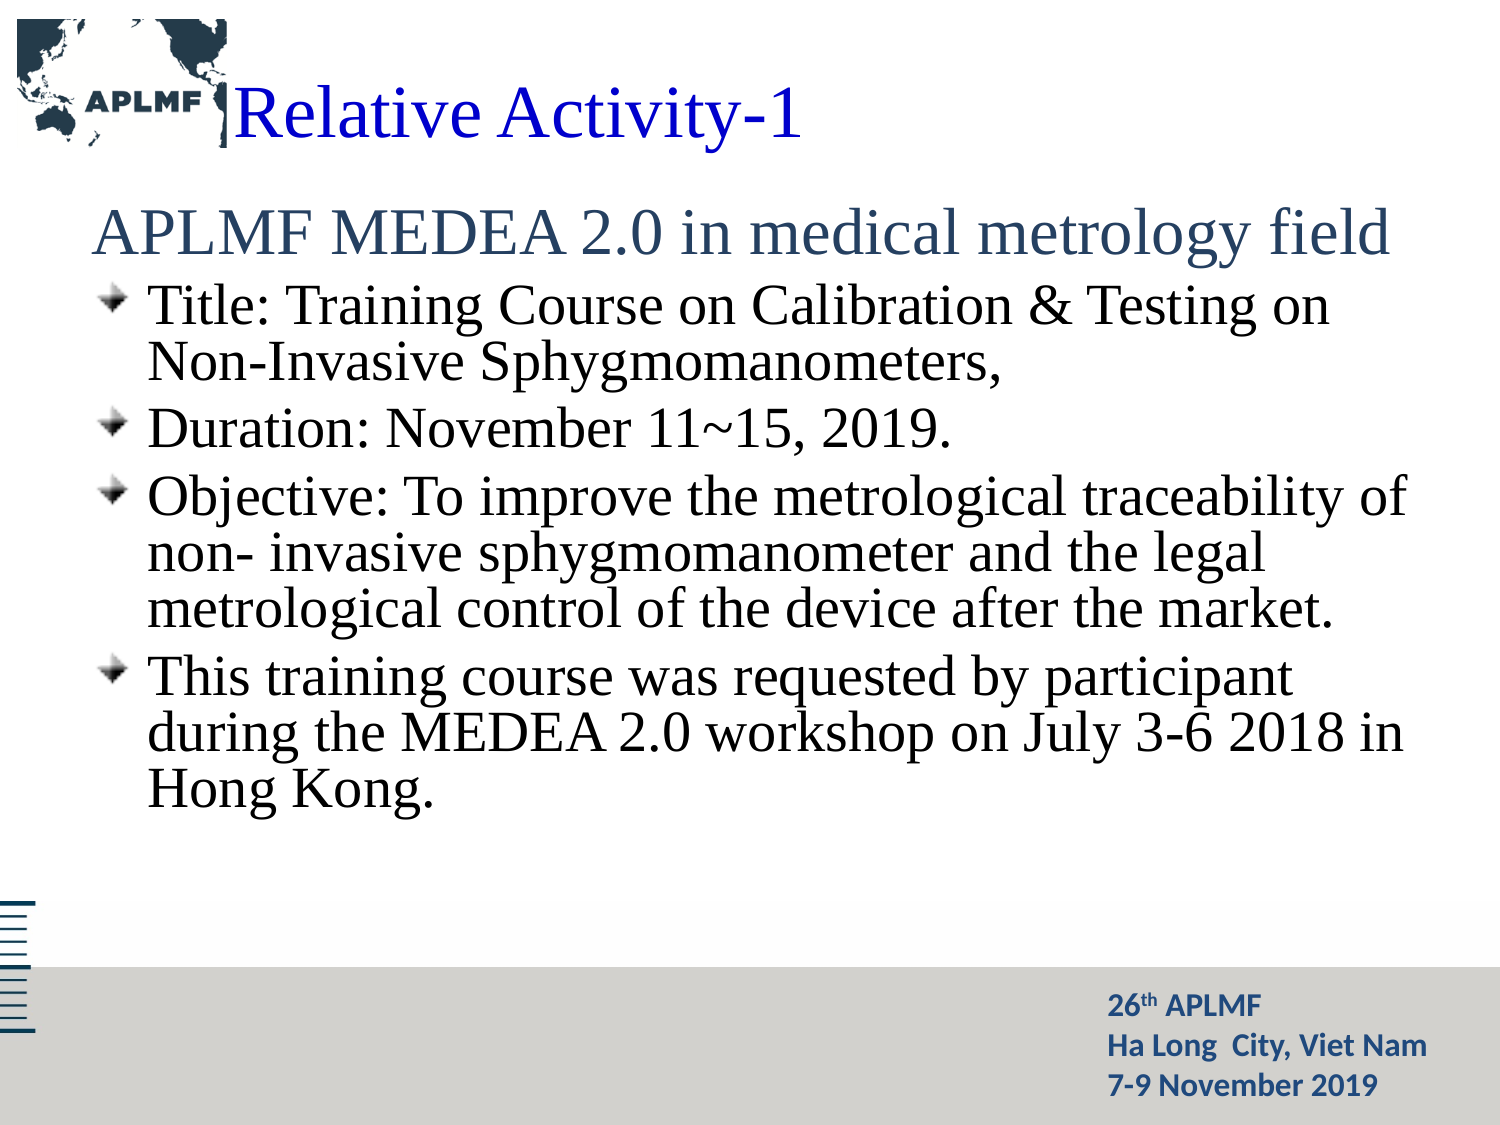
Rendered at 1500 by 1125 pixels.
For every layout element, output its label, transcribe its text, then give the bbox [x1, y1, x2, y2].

picture [91, 403, 133, 445]
picture [17, 18, 228, 148]
picture [91, 279, 133, 321]
text_box Relative Activity-1 [218, 54, 1329, 160]
picture [91, 471, 133, 513]
picture [0, 901, 1500, 1125]
picture [91, 650, 133, 692]
text_box APLMF MEDEA 2.0 in medical metrology field Title: Training Course on Calibration & Testing on Non-Invasive Sphygmomanometers, Duration: November 11~15, 2019. Objective: To improve the metrological traceability of non- invasive sphygmomanometer and the legal metrological control of the device after the market. This training course was requested by participant during the MEDEA 2.0 workshop on July 3-6 2018 in Hong Kong. [76, 196, 1427, 882]
